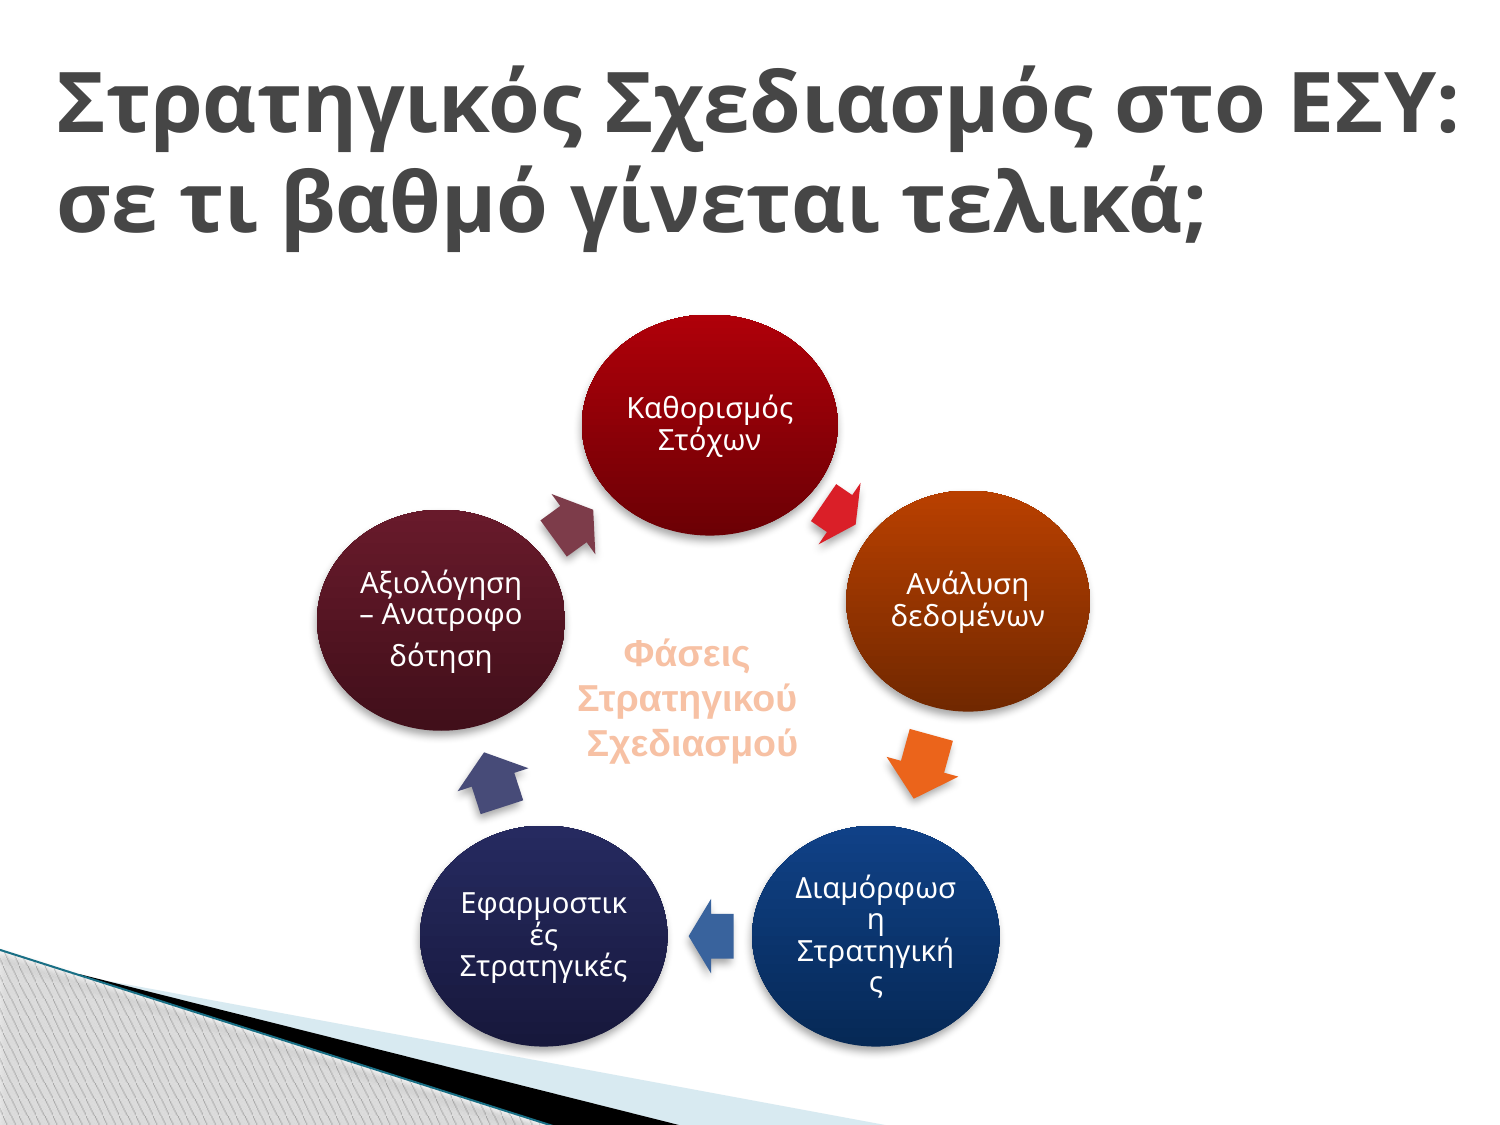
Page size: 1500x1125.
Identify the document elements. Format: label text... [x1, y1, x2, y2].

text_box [0, 314, 1448, 1048]
title Στρατηγικός Σχεδιασμός στο ΕΣΥ: σε τι βαθμό γίνεται τελικά; [41, 40, 1500, 258]
